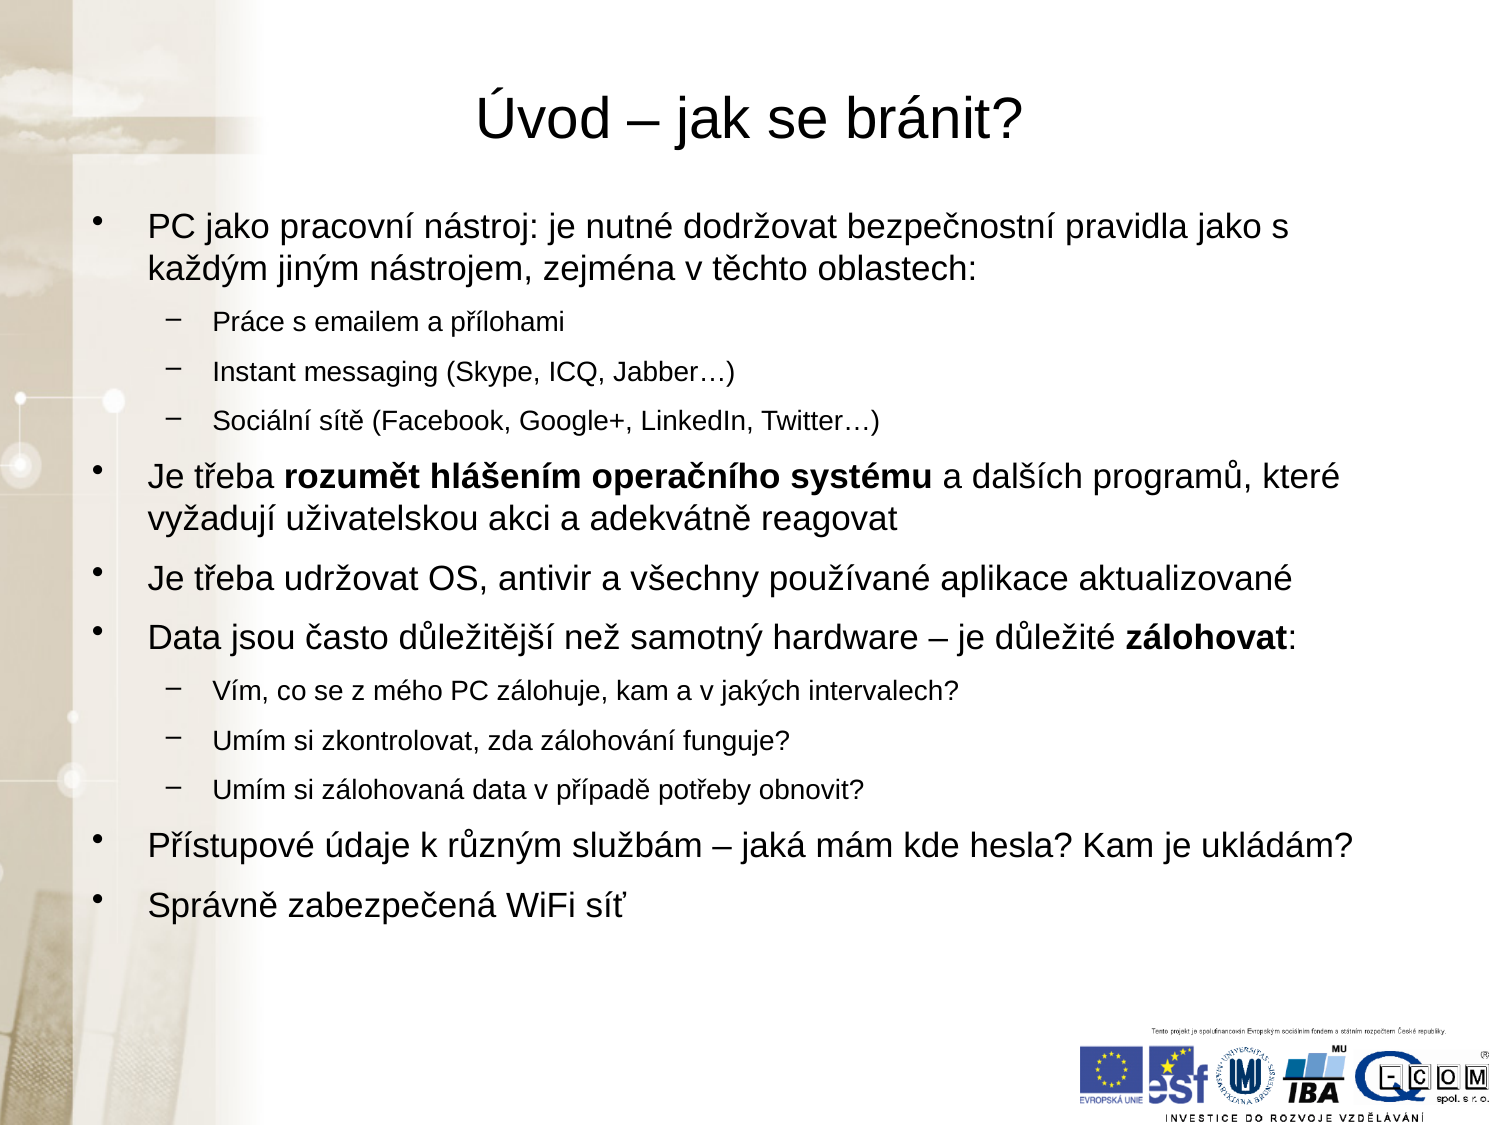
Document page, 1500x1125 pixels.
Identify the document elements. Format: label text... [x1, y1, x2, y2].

picture [0, 0, 278, 1125]
list PC jako pracovní nástroj: je nutné dodržovat bezpečnostní pravidla jako s každým jiným nástrojem, zejména v těchto oblastech: Práce s emailem a přílohami Instant messaging (Skype, ICQ, Jabber…) Sociální sítě (Facebook, Google+, LinkedIn, Twitter…) Je třeba rozumět hlášením operačního systému a dalších programů, které vyžadují uživatelskou akci a adekvátně reagovat Je třeba udržovat OS, antivir a všechny používané aplikace aktualizované Data jsou často důležitější než samotný hardware – je důležité zálohovat: Vím, co se z mého PC zálohuje, kam a v jakých intervalech? Umím si zkontrolovat, zda zálohování funguje? Umím si zálohovaná data v případě potřeby obnovit? Přístupové údaje k různým službám – jaká mám kde hesla? Kam je ukládám? Správně zabezpečená WiFi síť [76, 196, 1427, 939]
title Úvod – jak se bránit? [75, 45, 1425, 185]
picture [1080, 1027, 1494, 1125]
